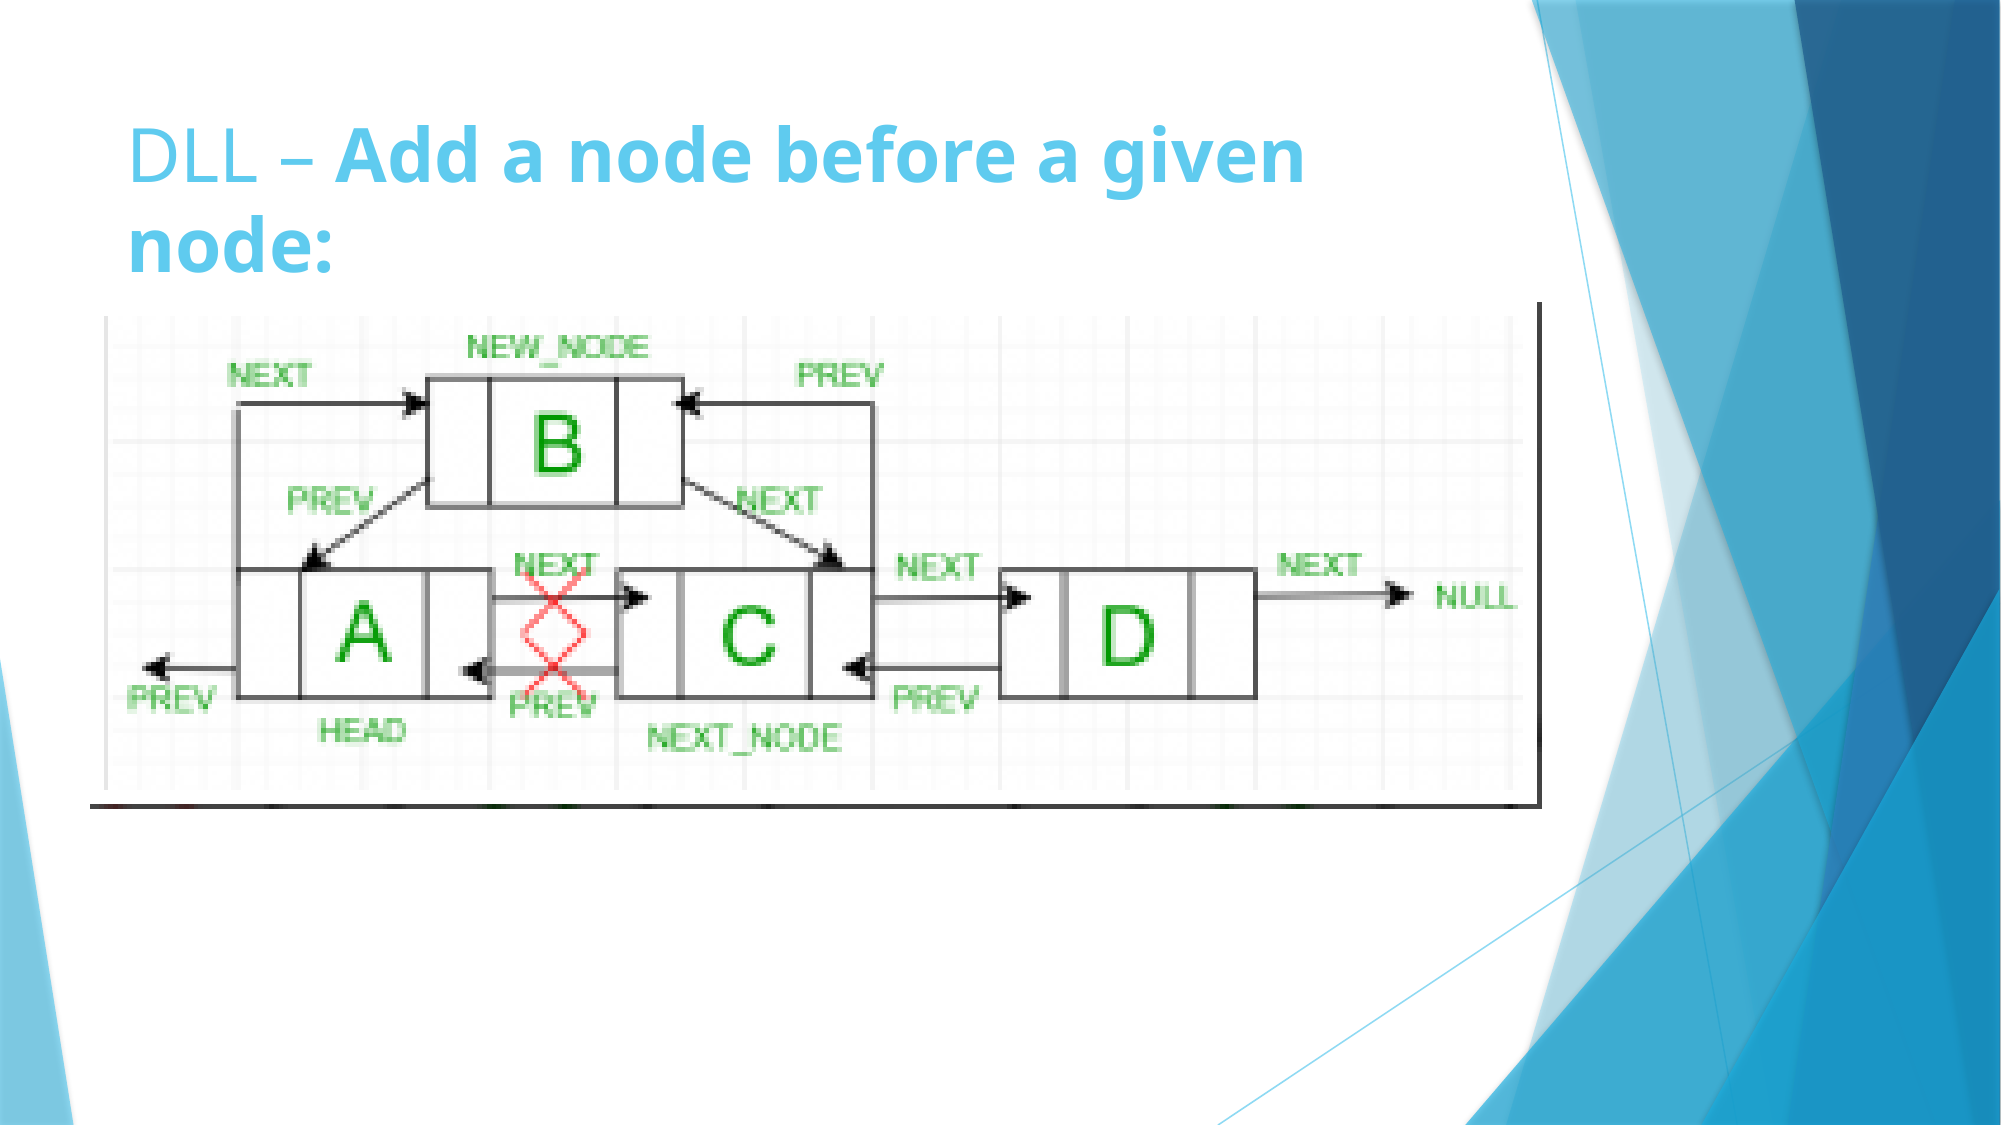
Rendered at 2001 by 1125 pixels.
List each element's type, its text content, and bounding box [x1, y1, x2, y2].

title DLL – Add a node before a given node: [111, 99, 1522, 301]
picture [89, 301, 1543, 809]
